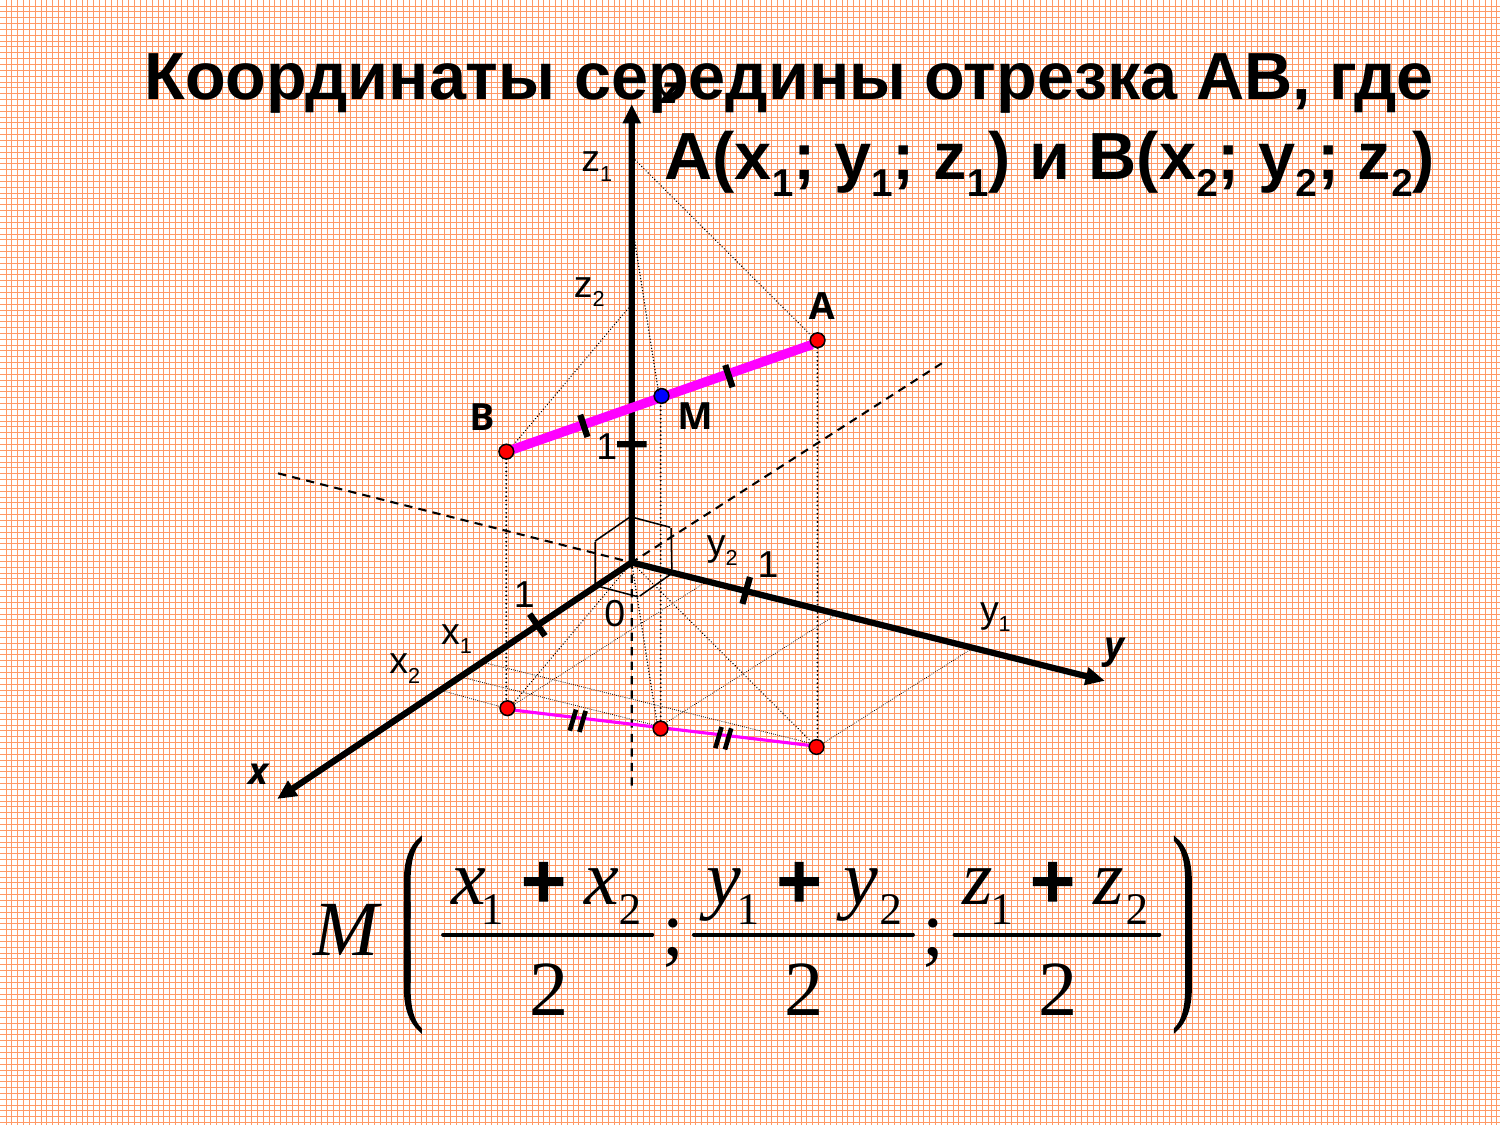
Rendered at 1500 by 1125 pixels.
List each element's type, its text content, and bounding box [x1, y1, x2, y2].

text_box x1 [426, 599, 487, 666]
text_box M [662, 384, 744, 445]
text_box x2 [374, 628, 436, 695]
text_box 1 [742, 533, 809, 593]
text_box 0 [589, 581, 642, 642]
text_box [299, 824, 1214, 1047]
text_box y2 [692, 510, 753, 577]
text_box [809, 739, 824, 755]
text_box A [794, 274, 847, 335]
text_box 1 [498, 562, 566, 623]
text_box [498, 444, 514, 460]
title Координаты середины отрезка АВ, где A(x1; y1; z1) и B(x2; y2; z2) [99, 24, 1451, 213]
text_box [500, 700, 515, 716]
text_box 1 [581, 414, 648, 475]
text_box [654, 388, 662, 404]
text_box y1 [965, 577, 1026, 644]
text_box [753, 593, 1105, 684]
text_box z2 [559, 252, 620, 319]
text_box y [1089, 613, 1156, 674]
text_box [810, 332, 826, 348]
text_box [653, 721, 668, 736]
text_box B [454, 385, 507, 446]
text_box x [233, 739, 300, 800]
